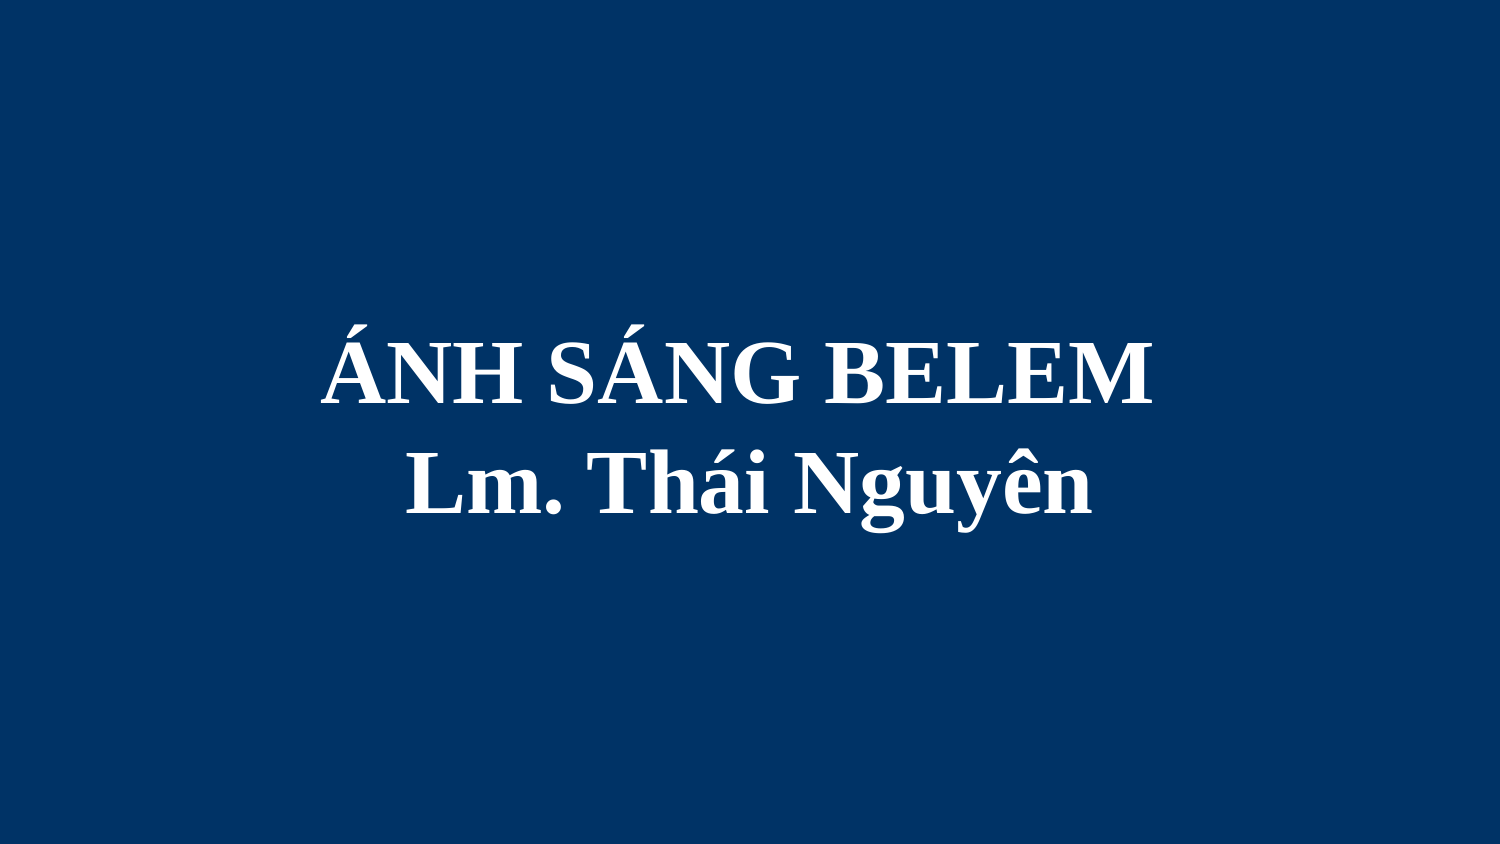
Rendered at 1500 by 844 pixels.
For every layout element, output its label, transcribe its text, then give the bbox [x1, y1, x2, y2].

title ÁNH SÁNG BELEM Lm. Thái Nguyên [0, 0, 1500, 844]
